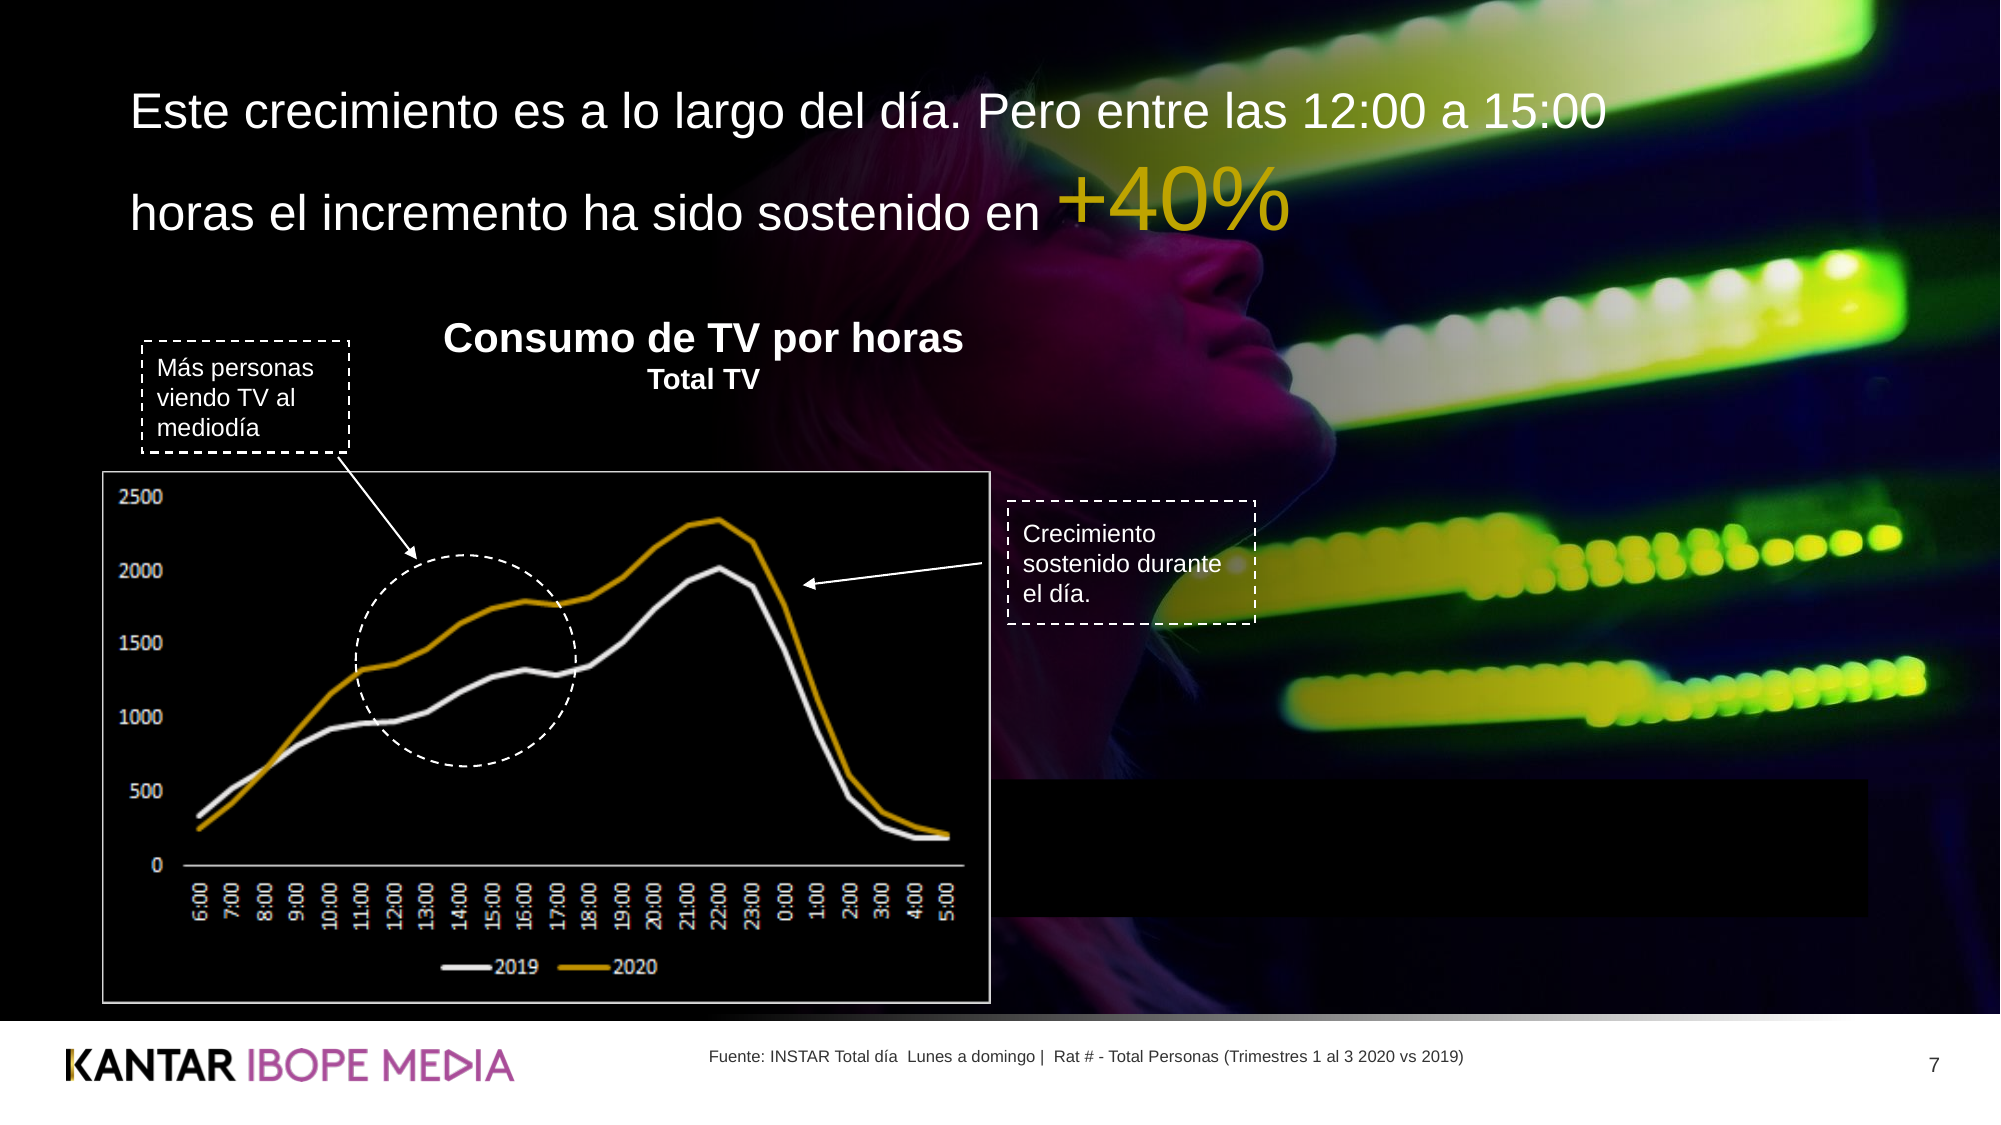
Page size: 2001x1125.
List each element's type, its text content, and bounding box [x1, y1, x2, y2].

slide_number 7 [1780, 1048, 1941, 1081]
picture [0, 0, 2000, 1014]
text_box Fuente: INSTAR Total día Lunes a domingo | Rat # - Total Personas (Trimestres 1 al 3 2020 vs 2019) [693, 1038, 1936, 1114]
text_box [802, 563, 982, 586]
picture [66, 1048, 515, 1082]
text_box [0, 1014, 1858, 1022]
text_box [337, 457, 417, 560]
